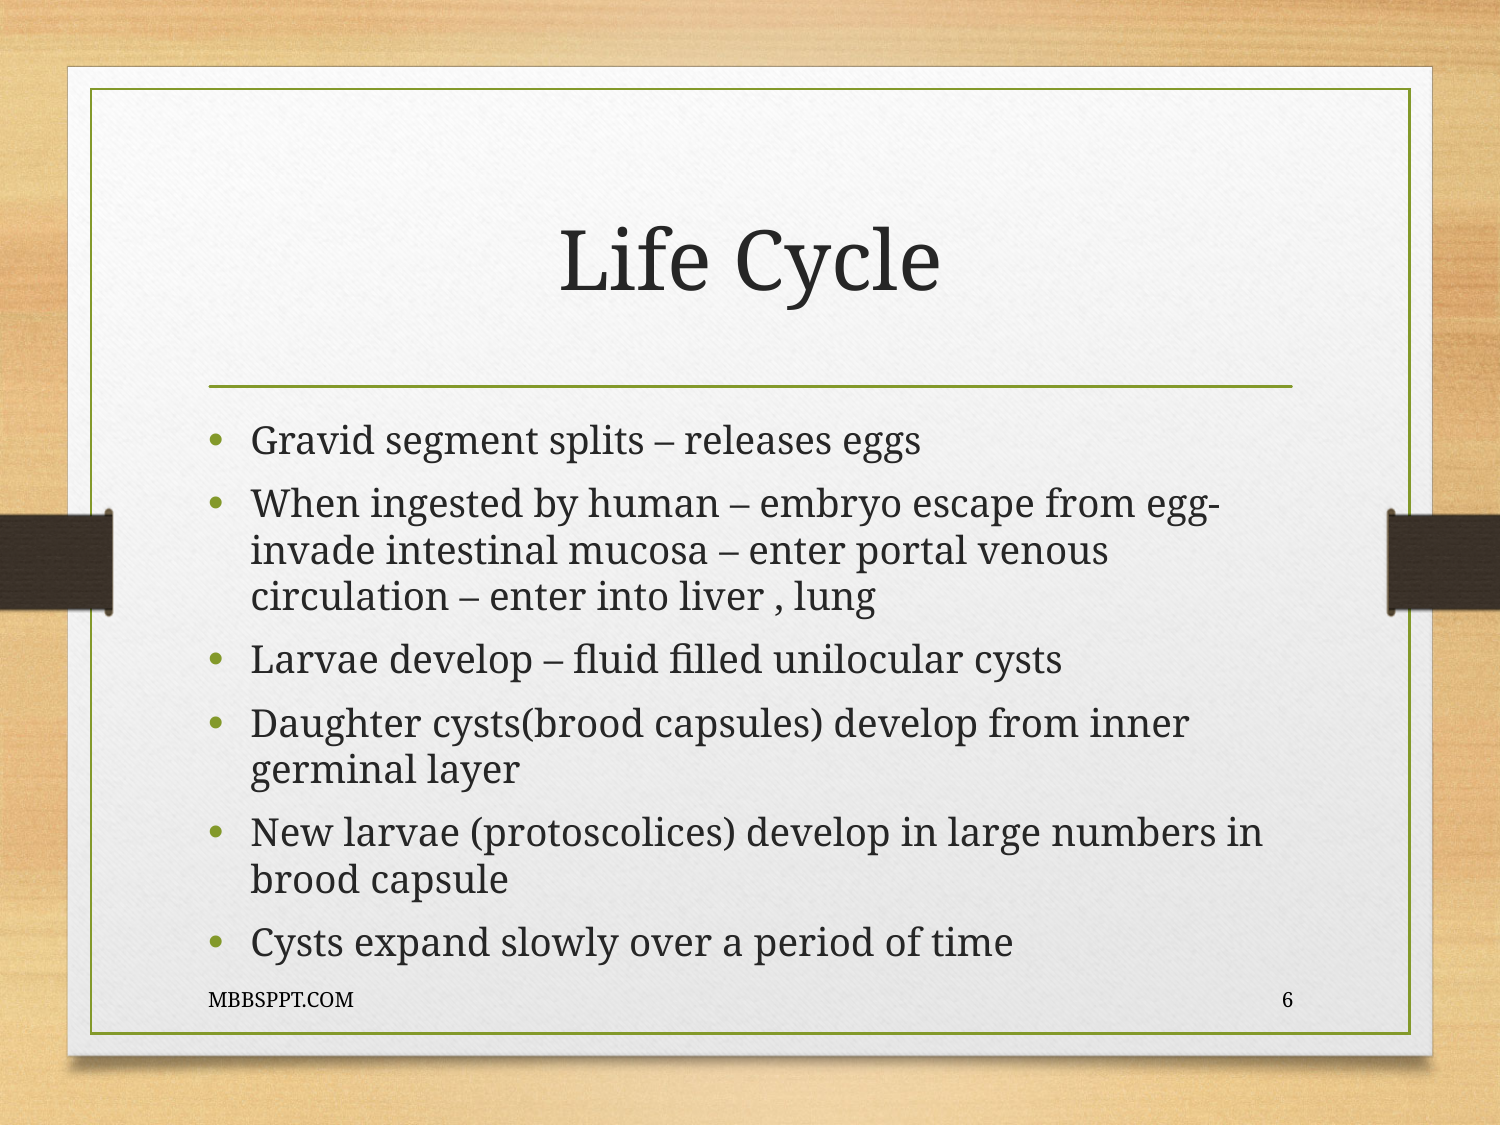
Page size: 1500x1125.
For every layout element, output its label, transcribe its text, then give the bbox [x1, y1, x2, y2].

slide_number 6 [1243, 977, 1309, 1024]
picture [0, 0, 1500, 1125]
list Gravid segment splits – releases eggs When ingested by human – embryo escape from egg- invade intestinal mucosa – enter portal venous circulation – enter into liver , lung Larvae develop – fluid filled unilocular cysts Daughter cysts(brood capsules) develop from inner germinal layer New larvae (protoscolices) develop in large numbers in brood capsule Cysts expand slowly over a period of time [193, 408, 1309, 974]
footer MBBSPPT.COM [193, 977, 1031, 1024]
title Life Cycle [193, 150, 1309, 365]
